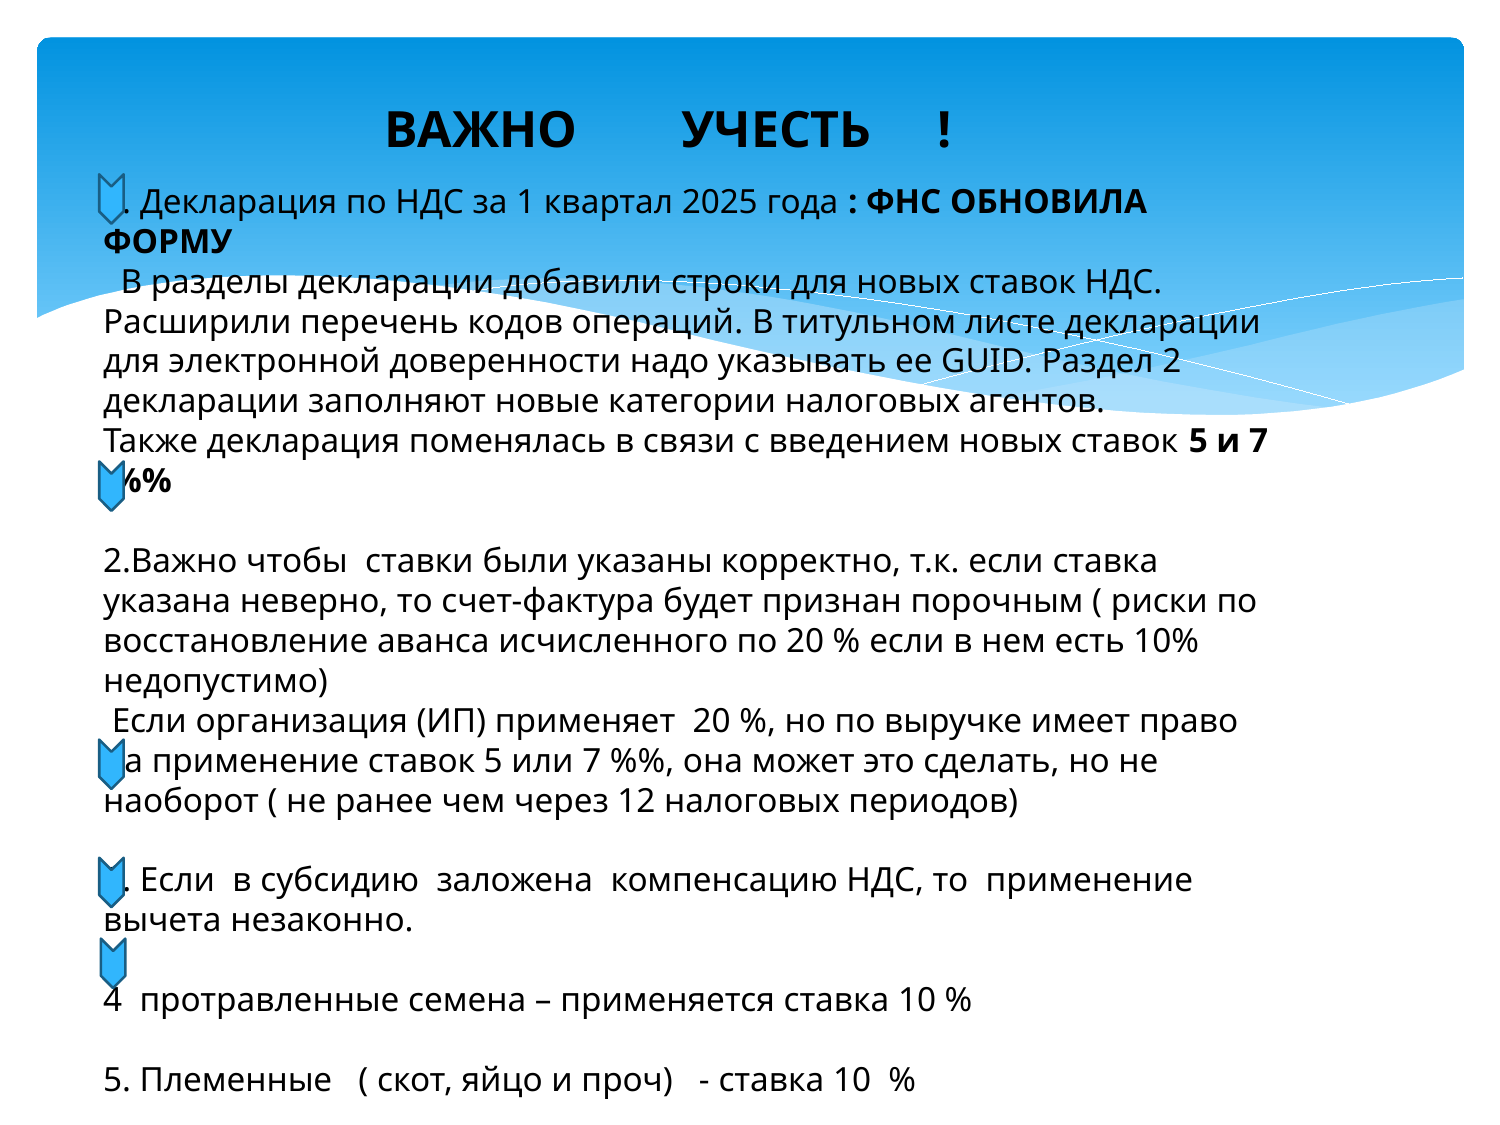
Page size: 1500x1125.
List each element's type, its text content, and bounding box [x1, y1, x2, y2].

text_box [97, 856, 125, 909]
text_box 1. Декларация по НДС за 1 квартал 2025 года : ФНС ОБНОВИЛА ФОРМУ В разделы декларации добавили строки для новых ставок НДС. Расширили перечень кодов операций. В титульном листе декларации для электронной доверенности надо указывать ее GUID. Раздел 2 декларации заполняют новые категории налоговых агентов. Также декларация поменялась в связи с введением новых ставок 5 и 7 %% 2.Важно чтобы ставки были указаны корректно, т.к. если ставка указана неверно, то счет-фактура будет признан порочным ( риски по восстановление аванса исчисленного по 20 % если в нем есть 10% недопустимо) Если организация (ИП) применяет 20 %, но по выручке имеет право на применение ставок 5 или 7 %%, она может это сделать, но не наоборот ( не ранее чем через 12 налоговых периодов) 3. Если в субсидию заложена компенсацию НДС, то применение вычета незаконно. 4 протравленные семена – применяется ставка 10 % 5. Племенные ( скот, яйцо и проч) - ставка 10 % [88, 172, 1286, 1106]
text_box [97, 460, 125, 512]
text_box [97, 173, 125, 225]
text_box [97, 738, 125, 790]
text_box [99, 937, 127, 989]
text_box ВАЖНО УЧЕСТЬ ! [359, 89, 966, 165]
